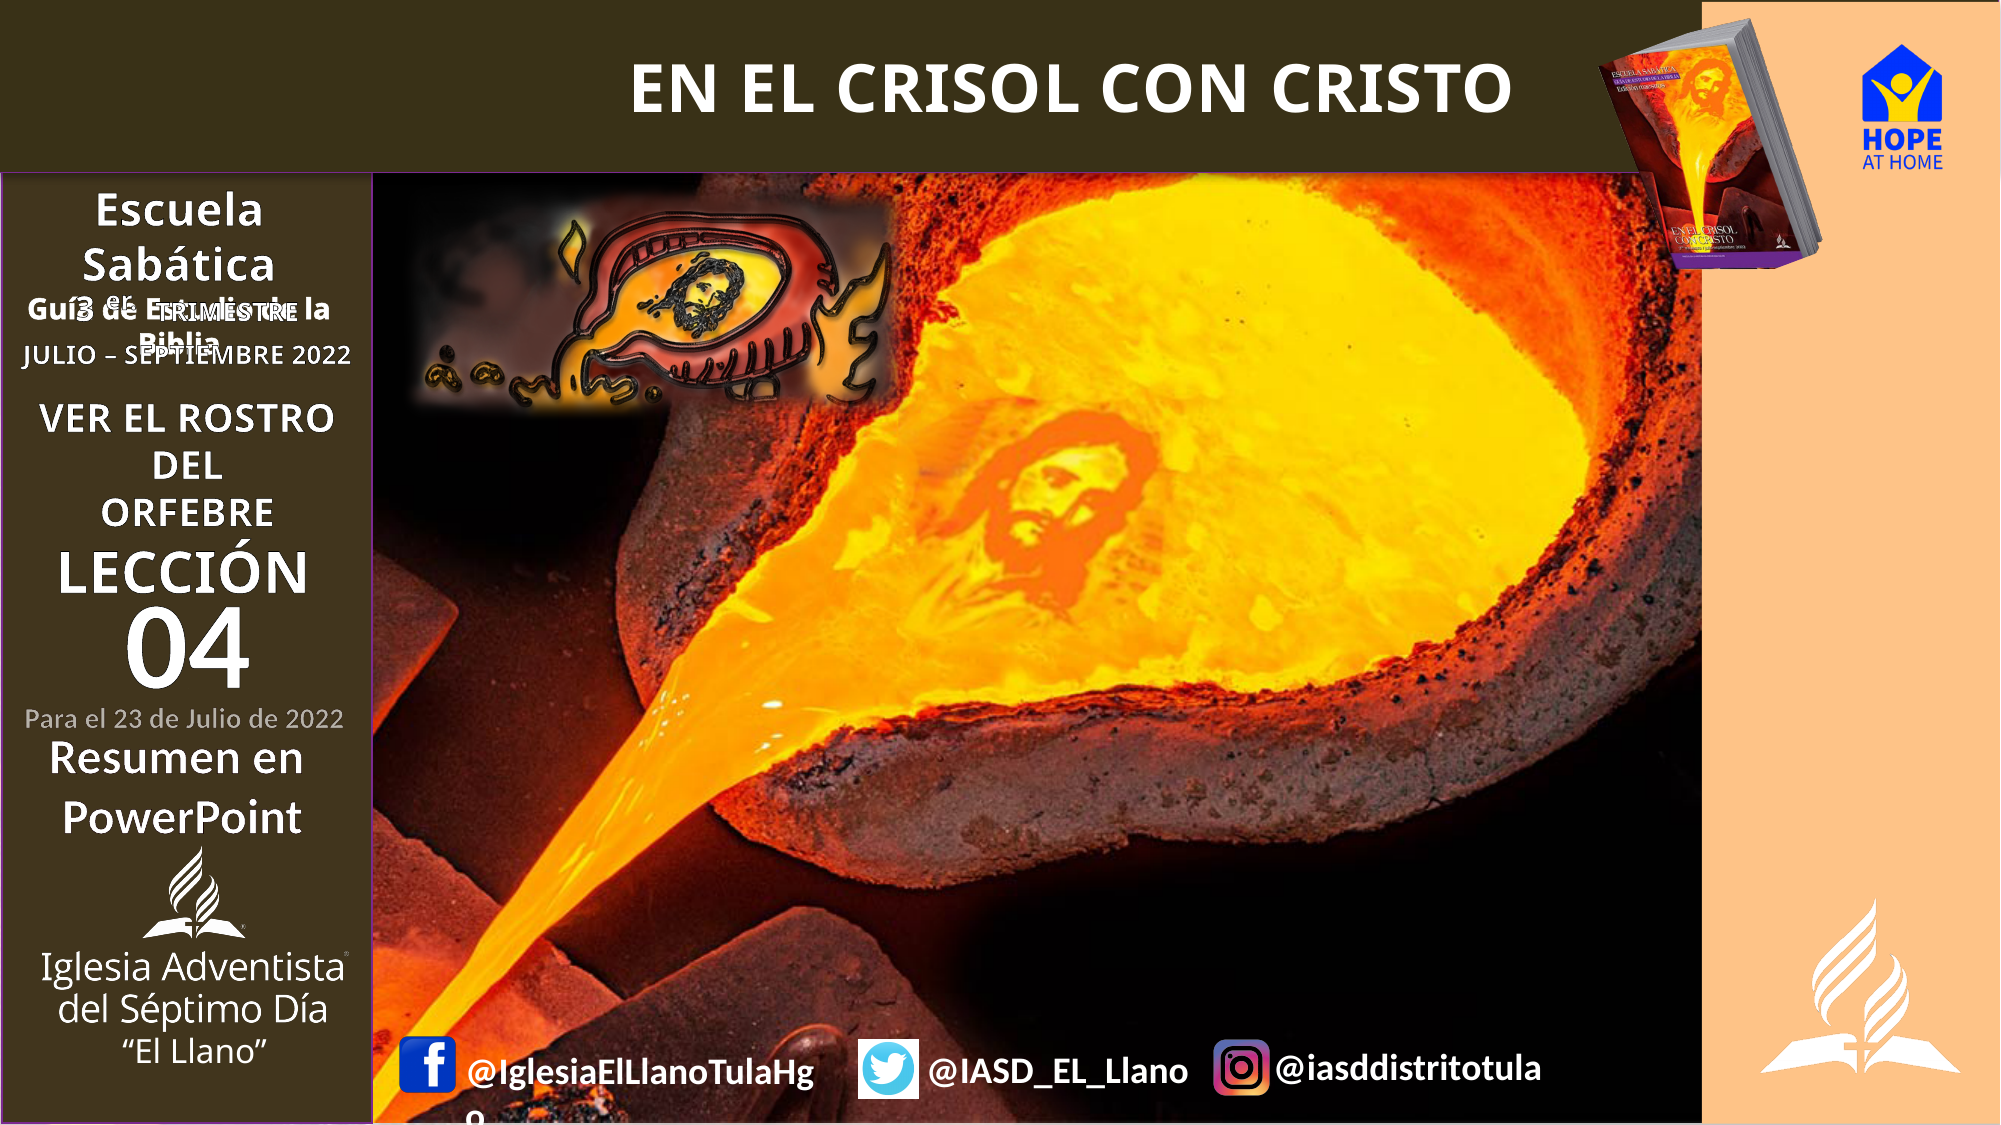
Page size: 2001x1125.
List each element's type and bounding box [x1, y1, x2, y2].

picture [27, 830, 363, 1047]
picture [1730, 868, 1993, 1125]
picture [471, 1114, 479, 1123]
picture [1851, 26, 1953, 175]
picture [373, 5, 1851, 1123]
